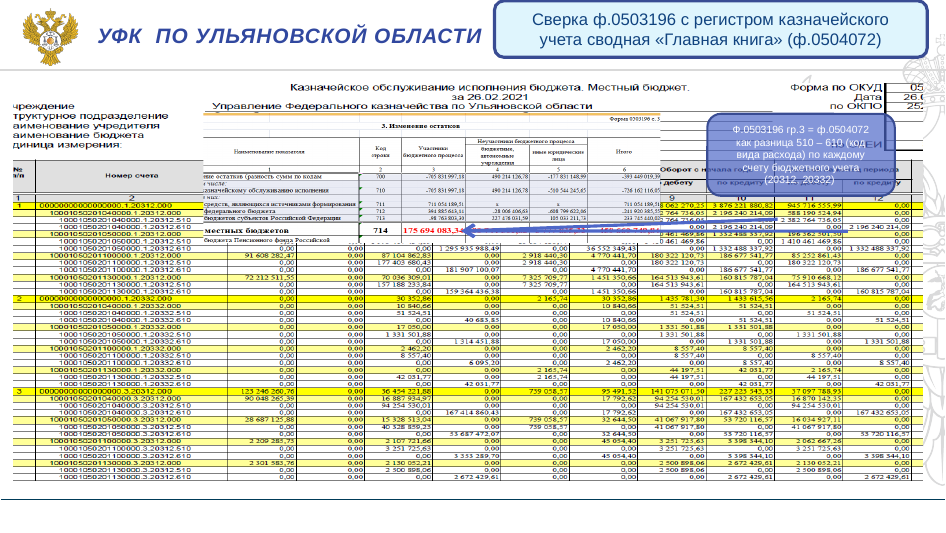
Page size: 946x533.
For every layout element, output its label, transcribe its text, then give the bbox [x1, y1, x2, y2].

text_box [741, 34, 945, 70]
text_box [741, 71, 945, 486]
text_box Сверка ф.0503196 с регистром казначейского учета сводная «Главная книга» (ф.0504072) [493, 0, 929, 59]
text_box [461, 219, 778, 230]
picture [13, 83, 923, 484]
text_box [22, 8, 79, 66]
text_box Уфк по ульяновской области [82, 15, 495, 55]
